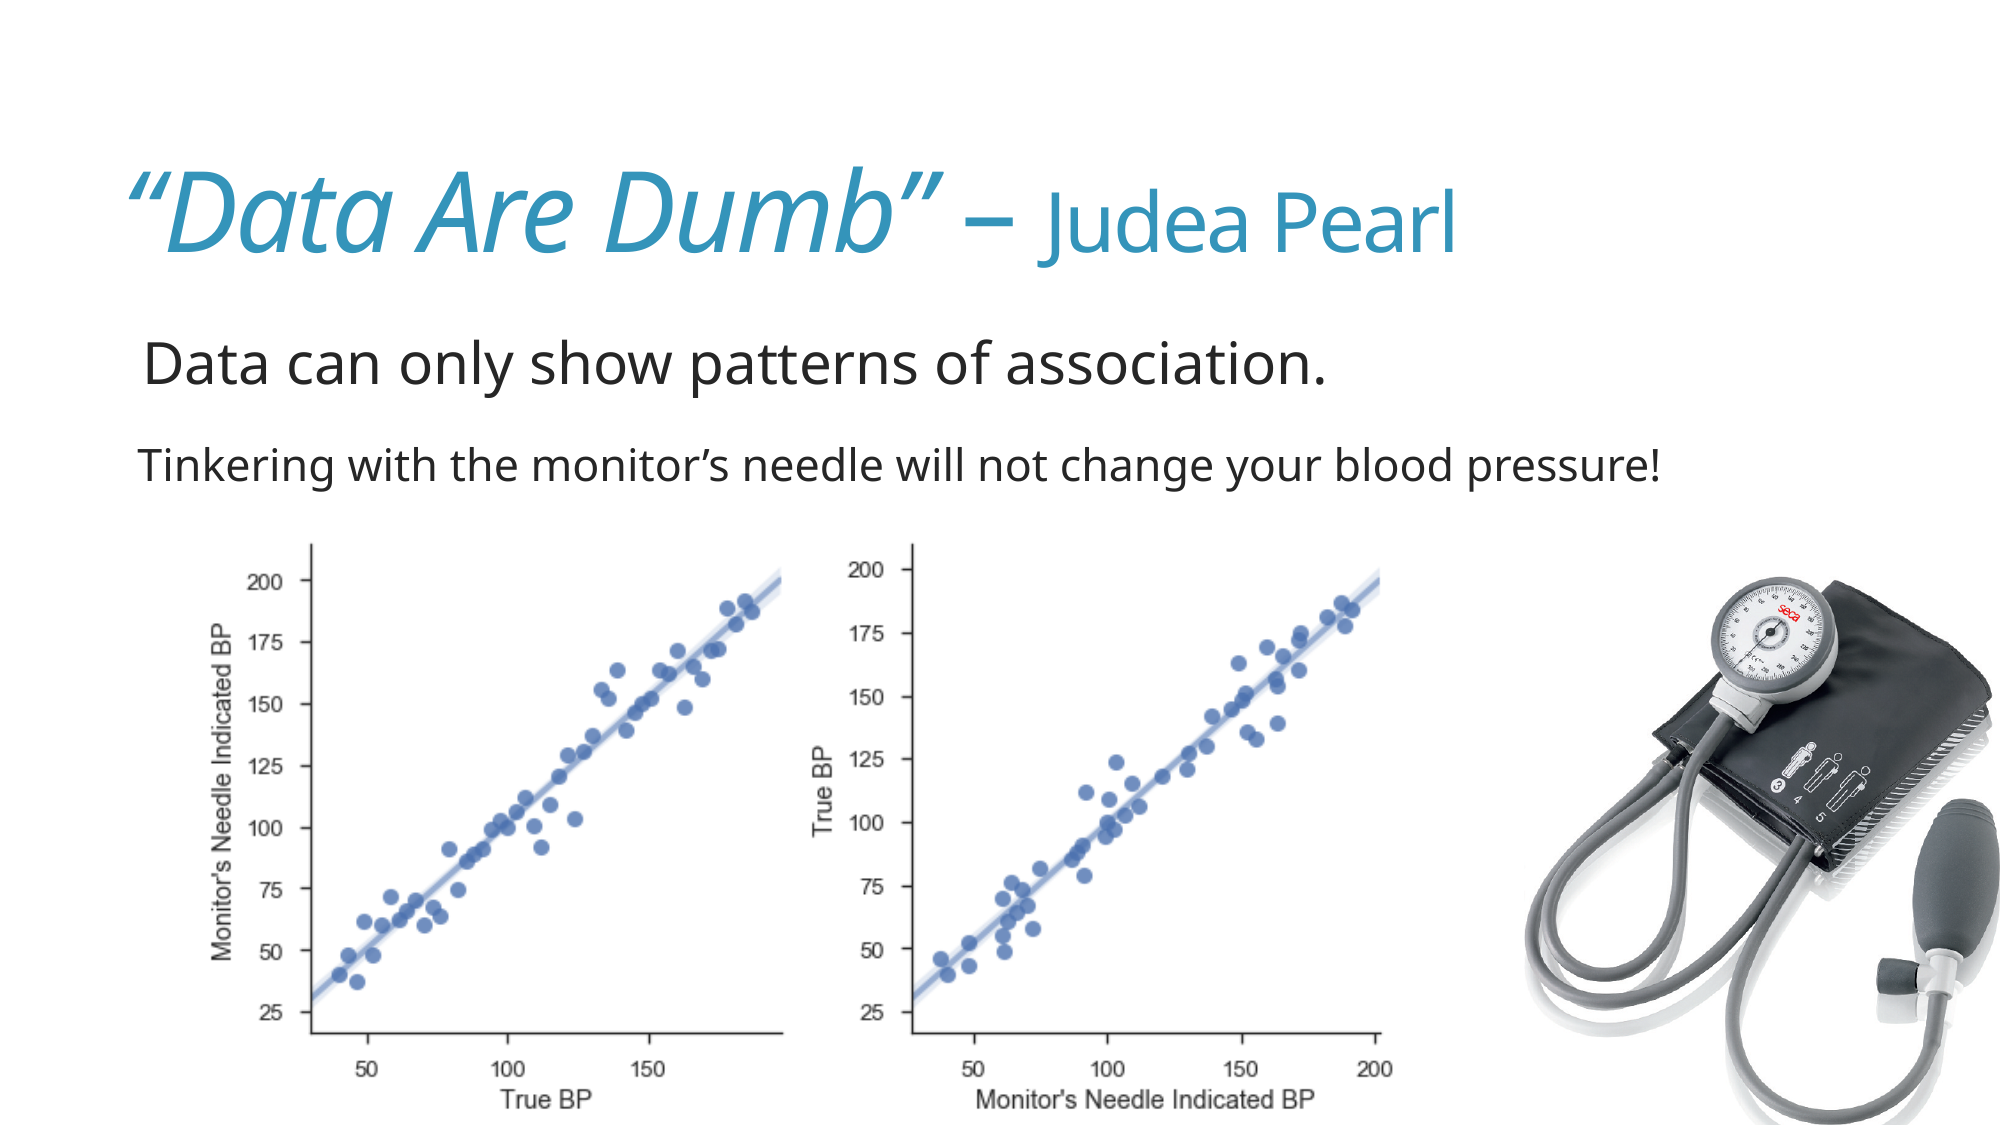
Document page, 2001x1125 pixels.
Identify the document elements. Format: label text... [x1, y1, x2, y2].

picture [201, 523, 1405, 1125]
text_box Tinkering with the monitor’s needle will not change your blood pressure! [110, 437, 1875, 524]
title “Data Are Dumb” – Judea Pearl [107, 81, 1875, 354]
picture [1524, 575, 2000, 1125]
list Data can only show patterns of association. [110, 329, 1875, 416]
